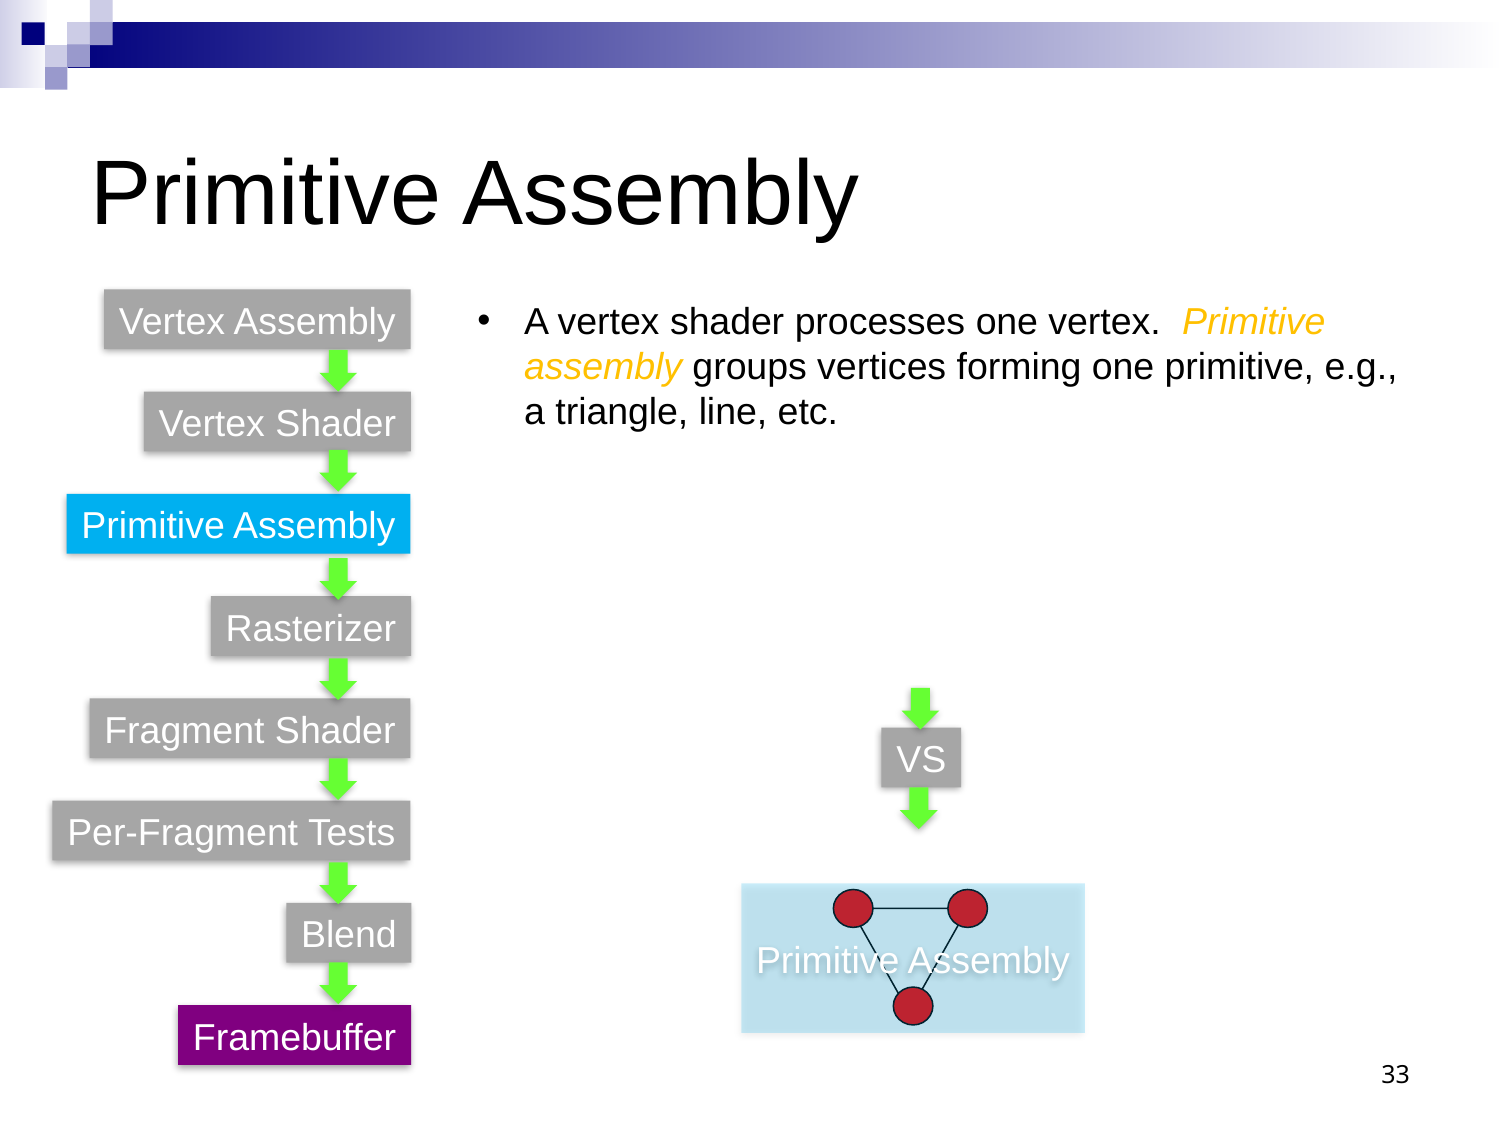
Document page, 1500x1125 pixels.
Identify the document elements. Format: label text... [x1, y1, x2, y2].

title Primitive Assembly [75, 75, 1425, 300]
text_box [319, 449, 358, 492]
text_box Per-Fragment Tests [52, 800, 411, 861]
text_box [319, 658, 358, 700]
text_box Primitive Assembly [741, 883, 1085, 1033]
text_box Rasterizer [210, 596, 412, 656]
text_box Primitive Assembly [66, 493, 411, 554]
text_box [319, 758, 358, 800]
text_box Vertex Assembly [104, 289, 411, 350]
text_box [319, 349, 358, 392]
text_box Blend [286, 902, 412, 963]
text_box A vertex shader processes one vertex. Primitive assembly groups vertices forming one primitive, e.g., a triangle, line, etc. [462, 289, 1438, 530]
text_box Vertex Shader [143, 391, 411, 452]
text_box [901, 687, 940, 730]
text_box [319, 862, 358, 905]
text_box [899, 787, 938, 830]
text_box Framebuffer [178, 1005, 412, 1065]
text_box [319, 558, 358, 600]
slide_number 33 [1074, 1025, 1425, 1100]
text_box [319, 962, 358, 1005]
text_box VS [881, 727, 962, 788]
text_box Fragment Shader [89, 698, 411, 759]
